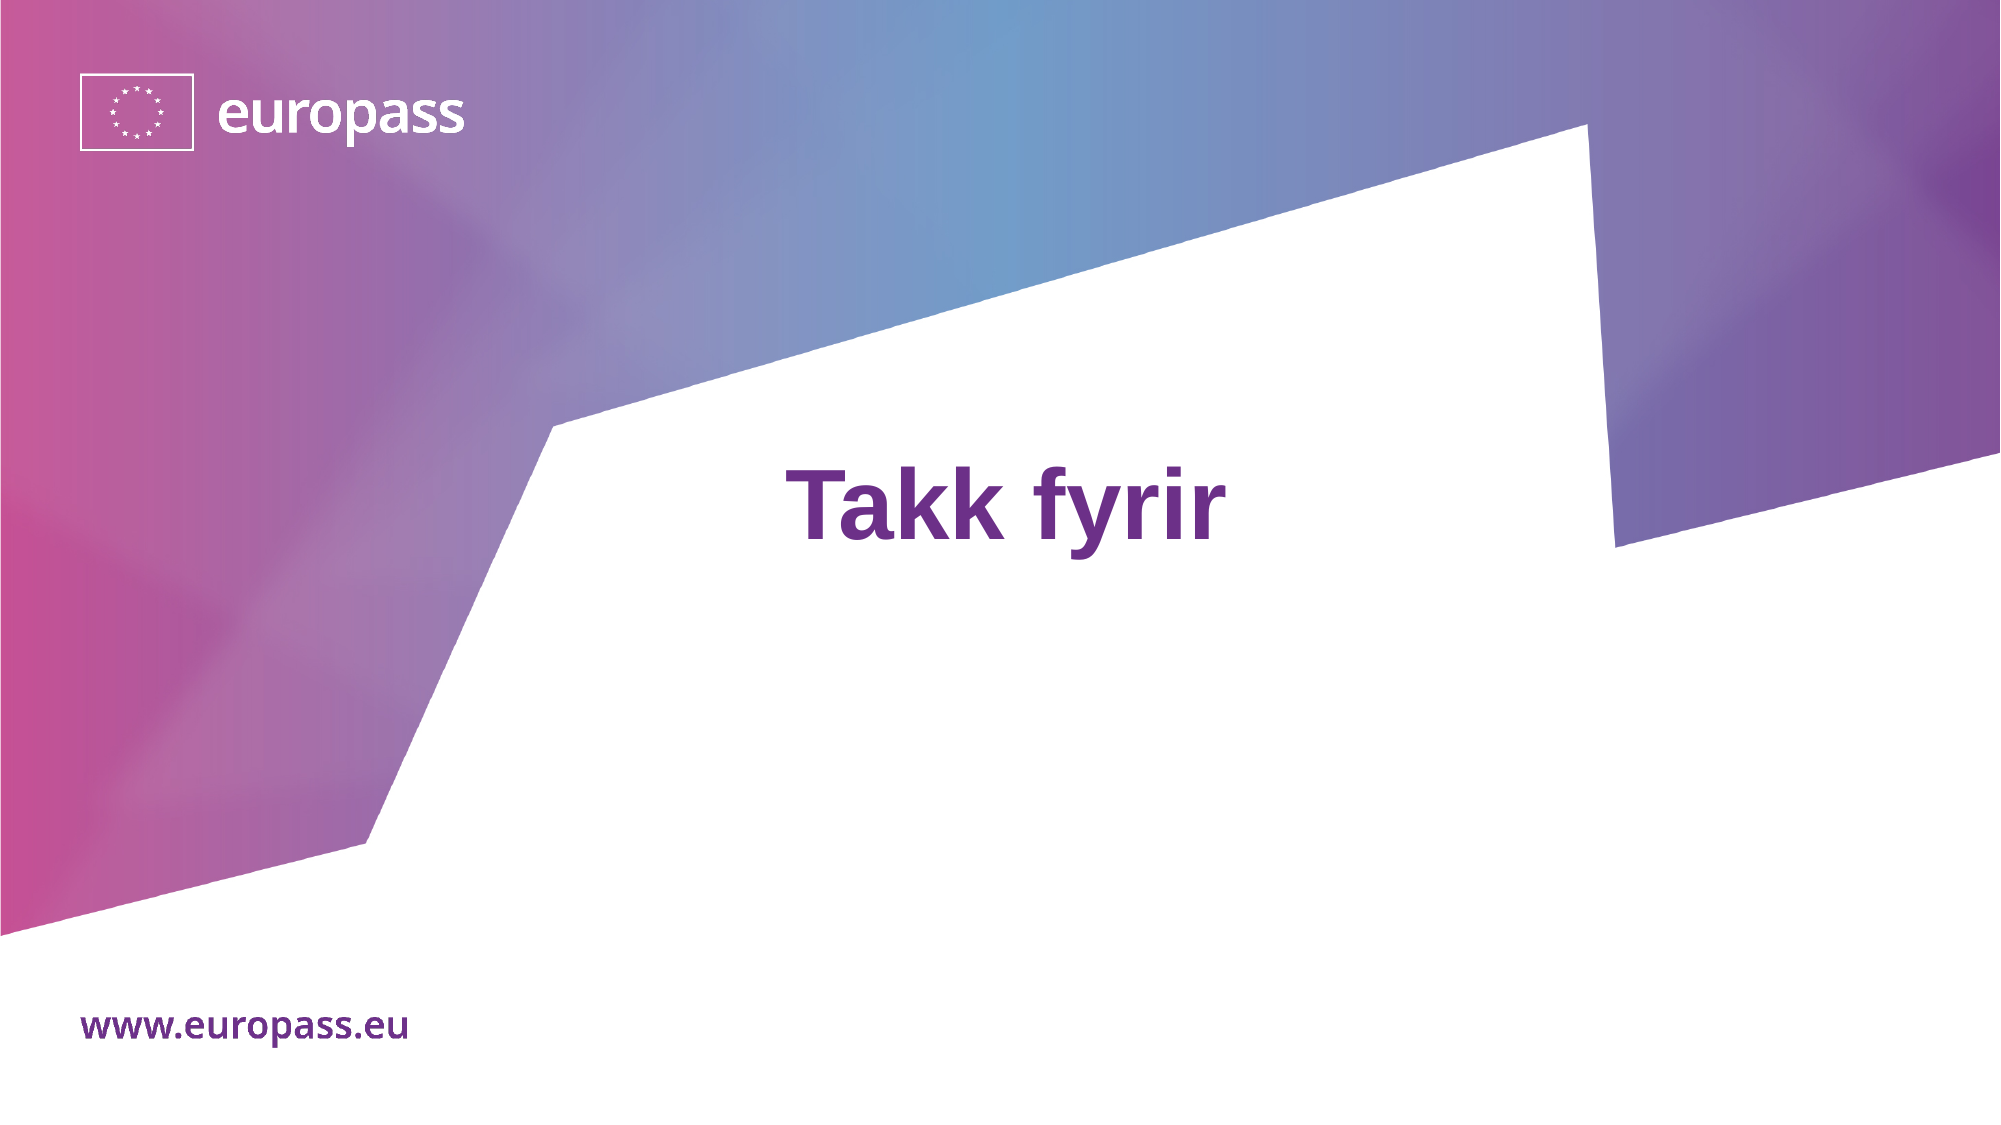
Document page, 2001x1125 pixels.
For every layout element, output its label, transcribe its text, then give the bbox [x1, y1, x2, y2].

picture [0, 0, 2000, 1125]
list Takk fyrir [688, 446, 1325, 574]
